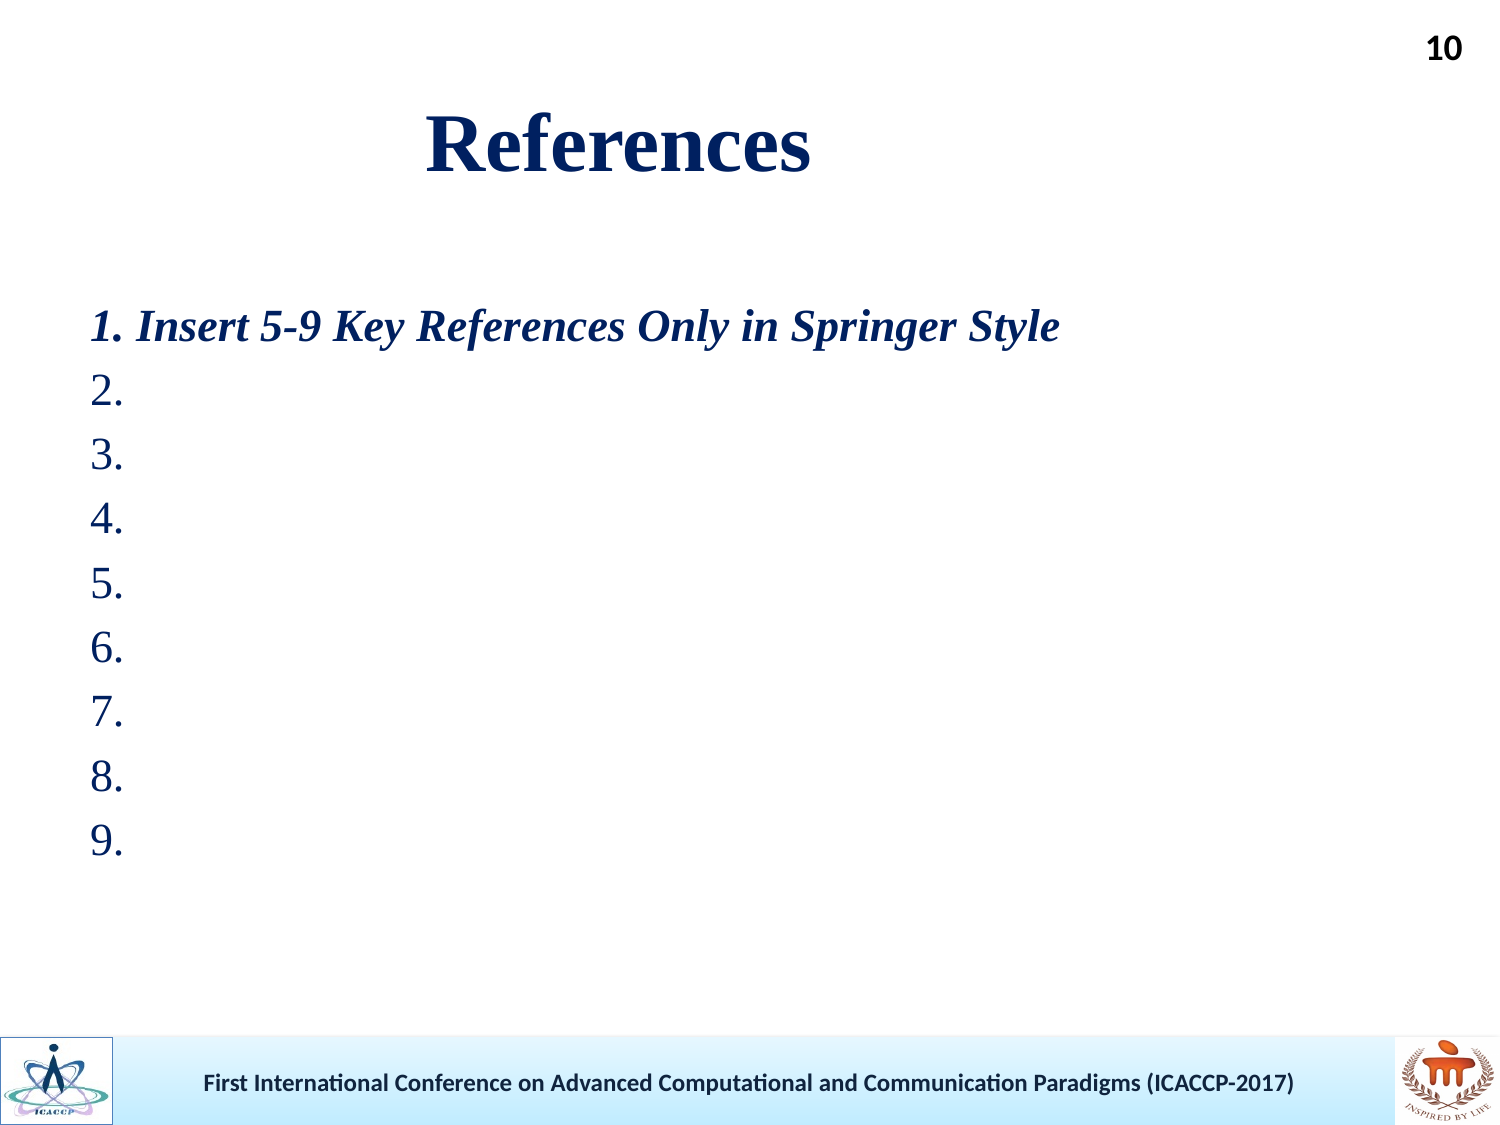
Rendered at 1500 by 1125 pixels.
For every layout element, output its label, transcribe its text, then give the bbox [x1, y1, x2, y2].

picture [1395, 1037, 1500, 1125]
picture [0, 1037, 113, 1125]
list 1. Insert 5-9 Key References Only in Springer Style 2. 3. 4. 5. 6. 7. 8. 9. [75, 287, 1450, 875]
title References [150, 45, 1338, 225]
text_box 10 [1395, 15, 1493, 76]
footer First International Conference on Advanced Computational and Communication Paradigms (ICACCP-2017) [113, 1037, 1392, 1125]
